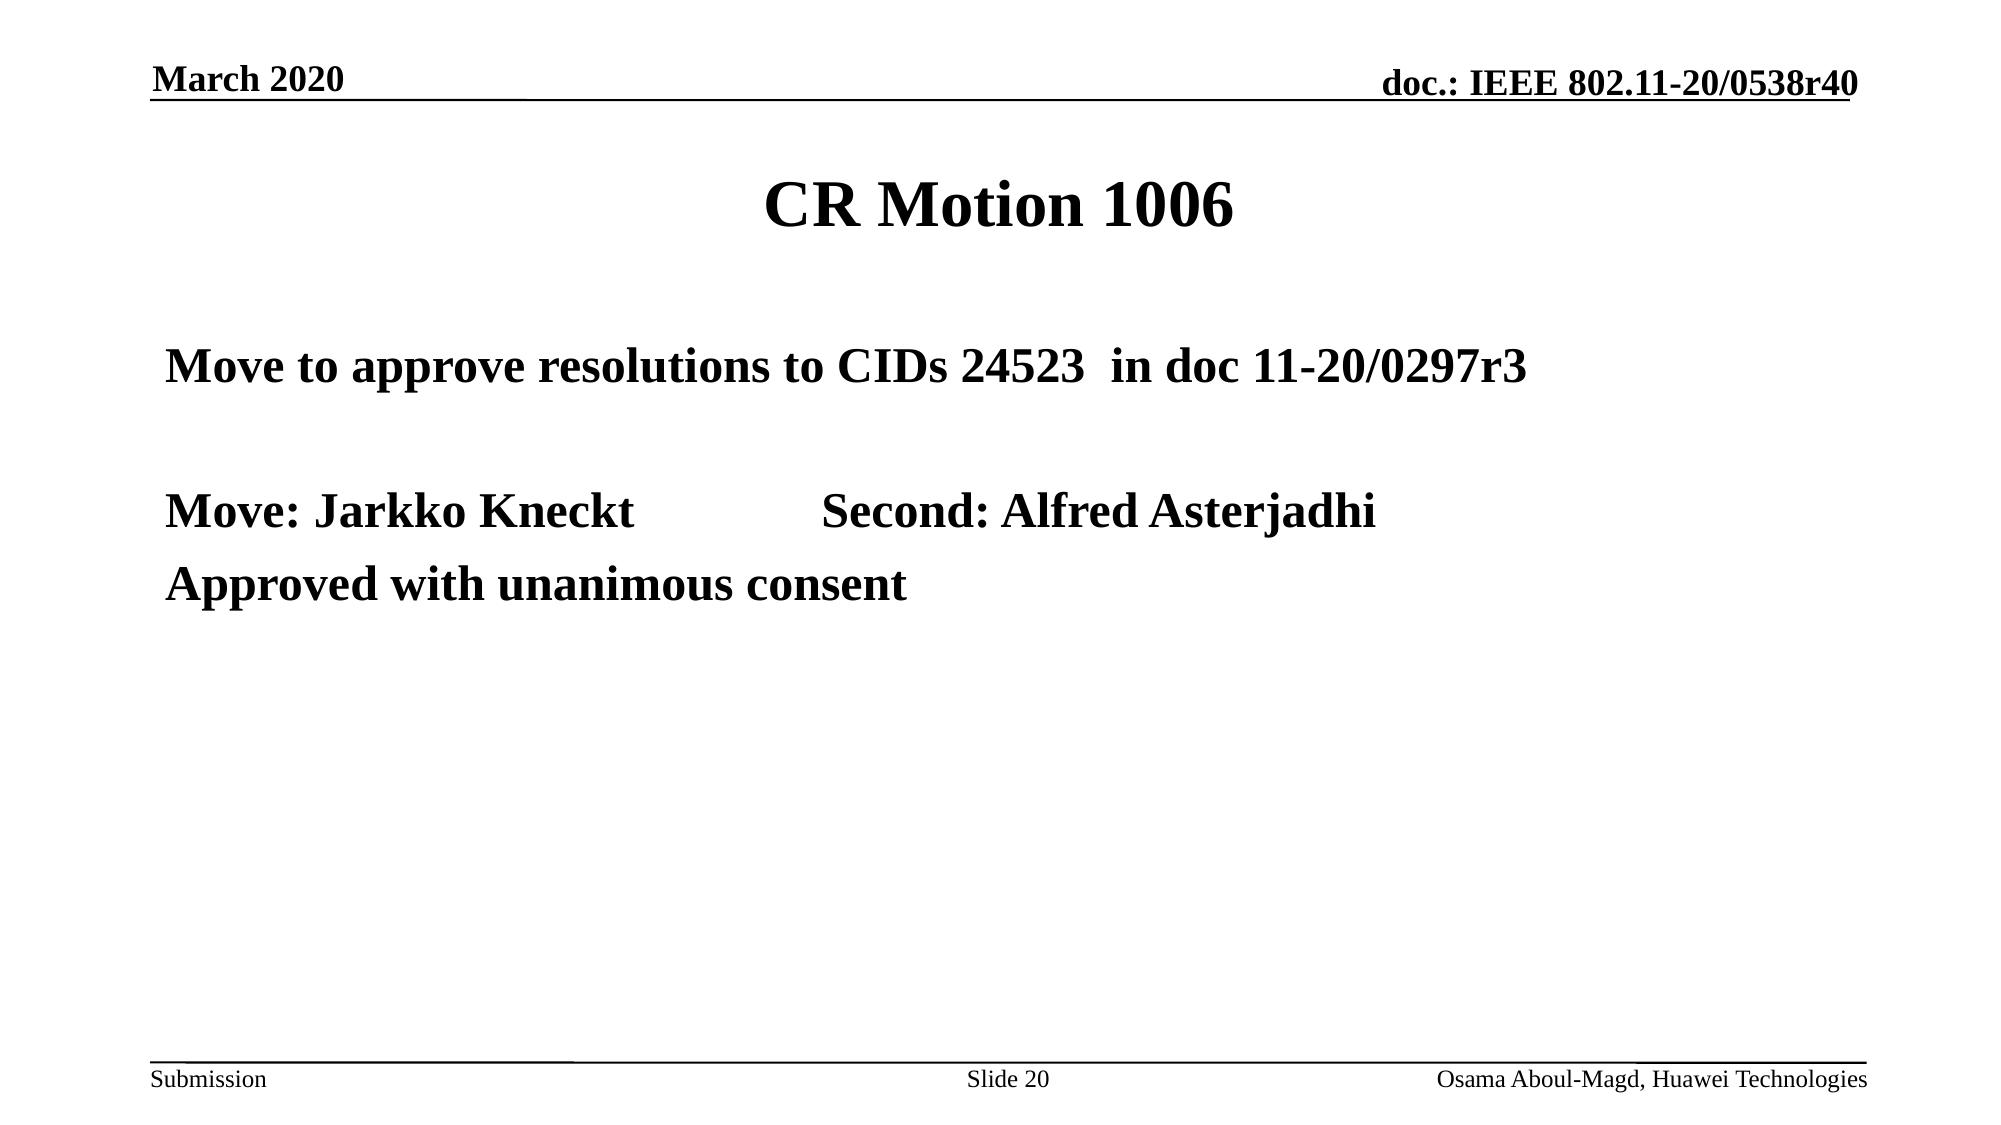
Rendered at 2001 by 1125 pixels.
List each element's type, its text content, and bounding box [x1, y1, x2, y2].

title CR Motion 1006 [149, 112, 1850, 288]
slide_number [152, 54, 563, 100]
slide_number Slide 20 [950, 1061, 1067, 1123]
list Move to approve resolutions to CIDs 24523 in doc 11-20/0297r3 Move: Jarkko Kneckt Second: Alfred Asterjadhi Approved with unanimous consent [149, 324, 1850, 1000]
footer Osama Aboul-Magd, Huawei Technologies [1171, 1061, 1869, 1093]
